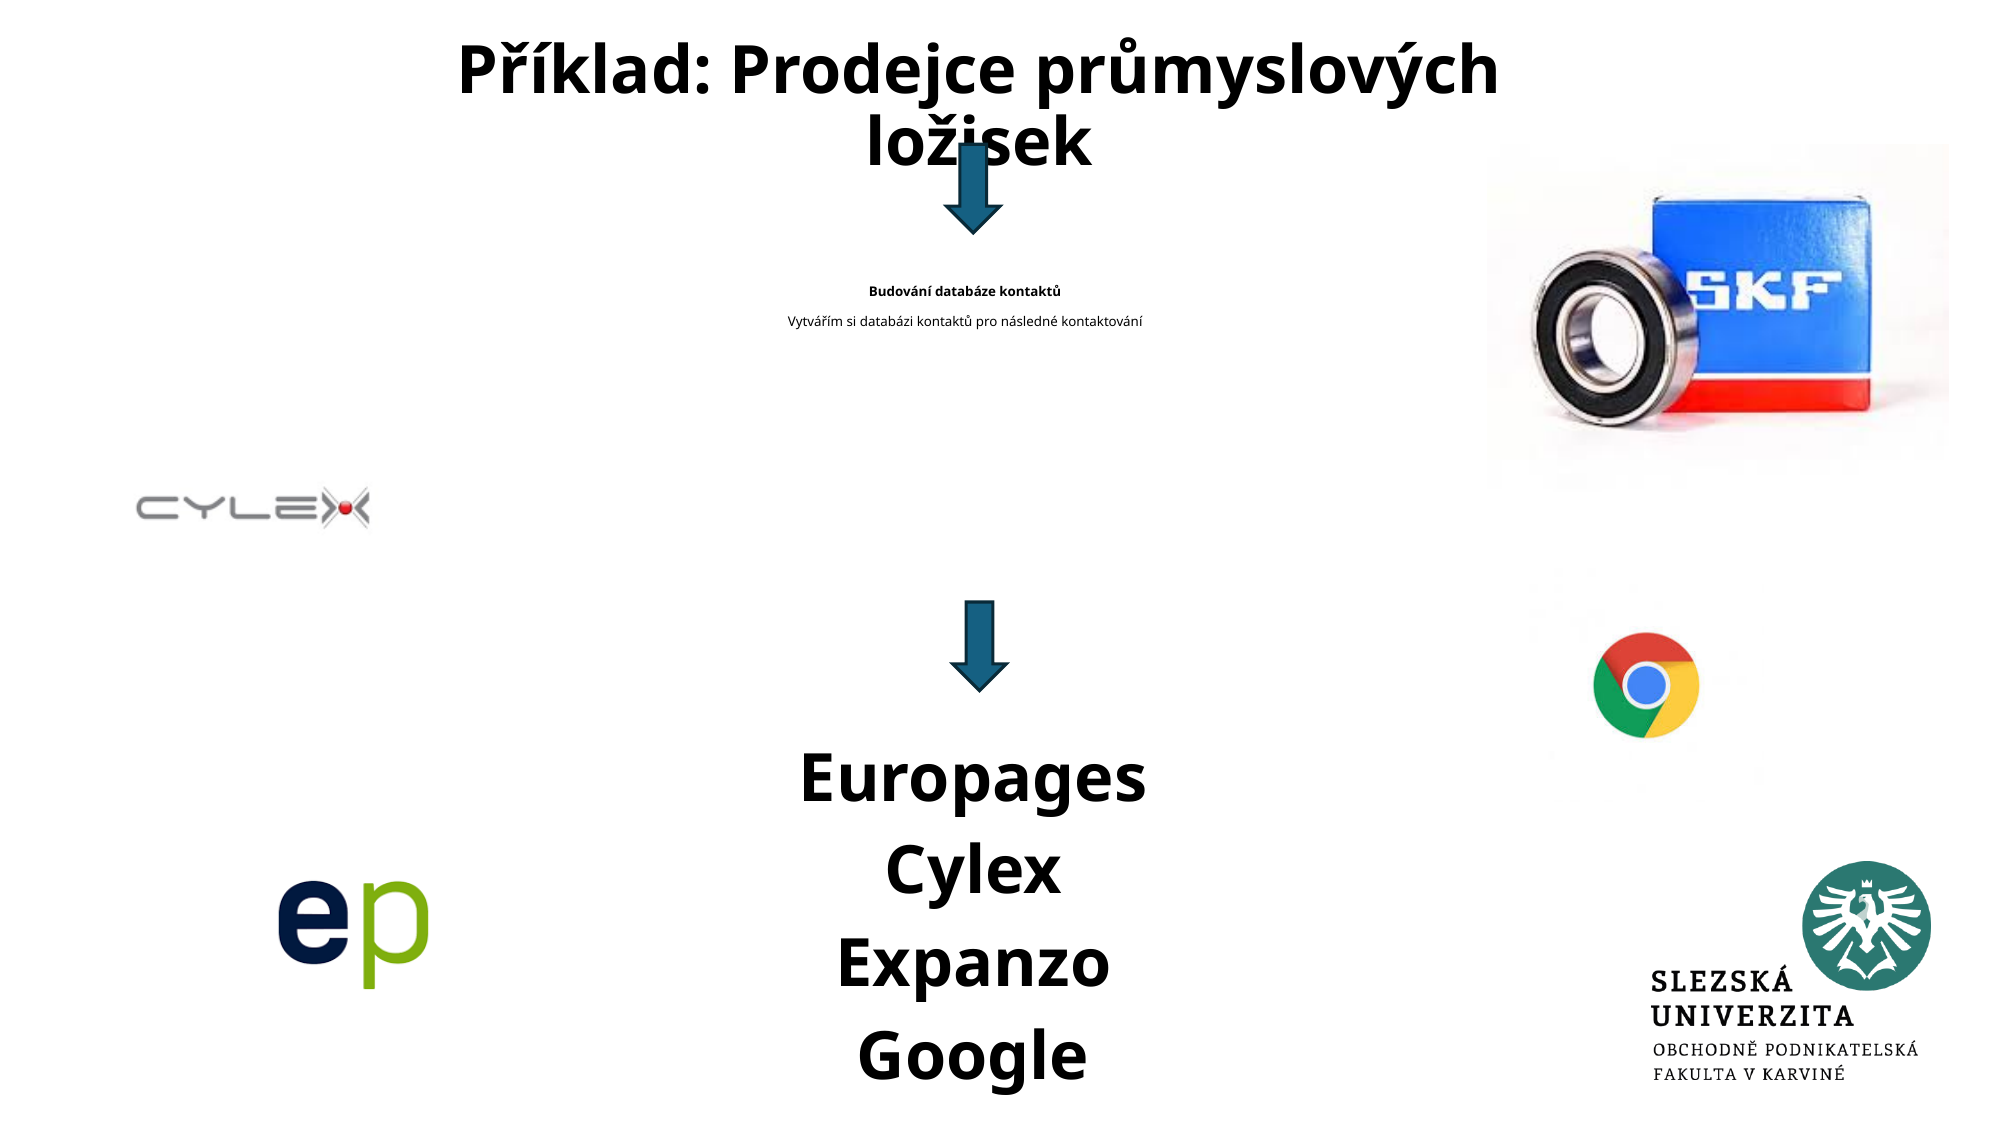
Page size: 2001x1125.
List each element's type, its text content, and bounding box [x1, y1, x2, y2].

text_box [425, 980, 1522, 1048]
picture [1486, 143, 1950, 492]
text_box Europages Cylex Expanzo Google [353, 736, 1529, 803]
picture [87, 343, 418, 674]
subtitle Příklad: Prodejce průmyslových ložisek [359, 28, 1600, 95]
text_box [949, 600, 1010, 693]
picture [236, 803, 471, 1039]
picture [1650, 861, 1931, 1080]
picture [1529, 567, 1764, 803]
text_box Budování databáze kontaktů Vytvářím si databázi kontaktů pro následné kontaktování [417, 277, 1486, 344]
text_box [942, 142, 1004, 236]
